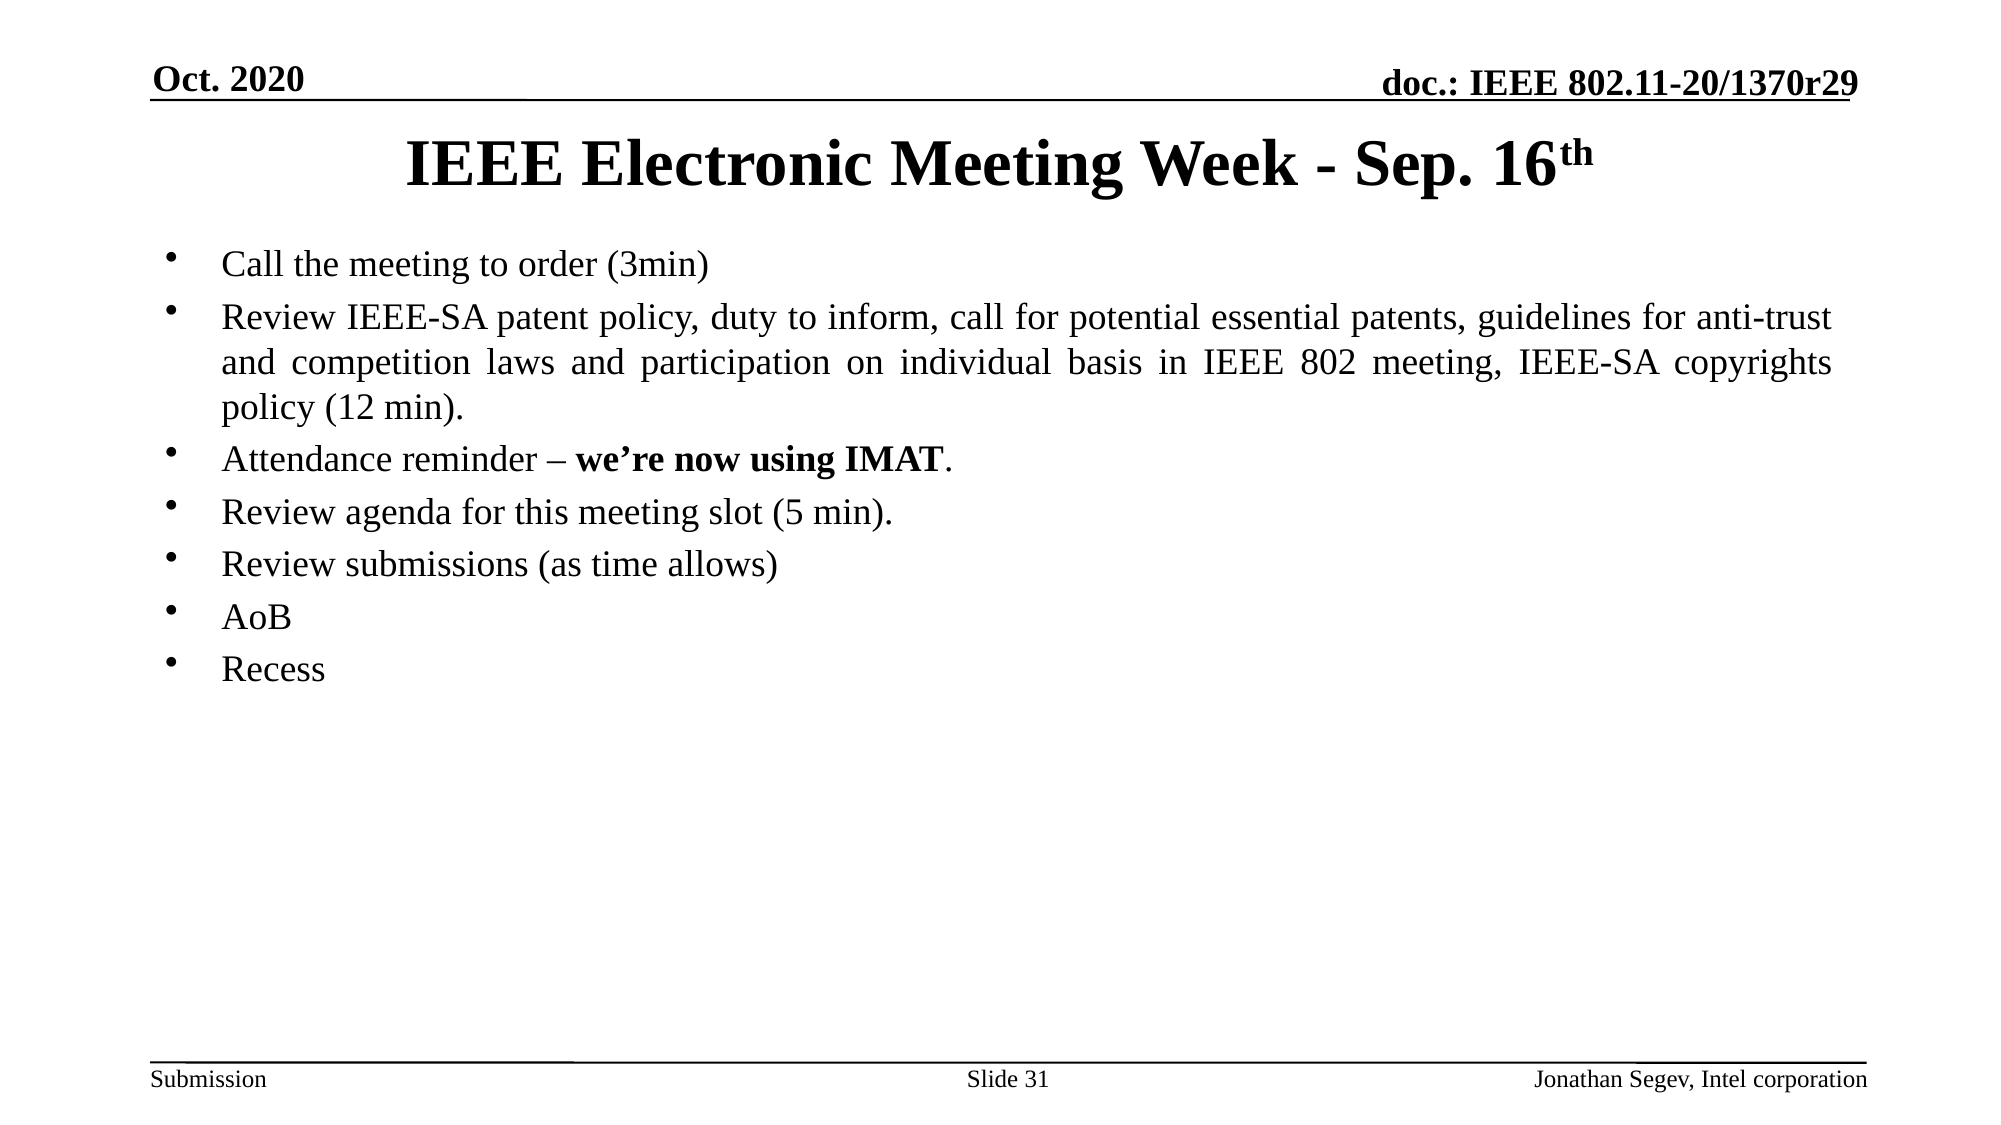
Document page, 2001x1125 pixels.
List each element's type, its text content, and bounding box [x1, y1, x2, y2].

slide_number Slide 31 [950, 1061, 1067, 1123]
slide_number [152, 54, 563, 100]
title IEEE Electronic Meeting Week - Sep. 16th [149, 112, 1850, 205]
footer Jonathan Segev, Intel corporation [1171, 1061, 1869, 1093]
list Call the meeting to order (3min) Review IEEE-SA patent policy, duty to inform, call for potential essential patents, guidelines for anti-trust and competition laws and participation on individual basis in IEEE 802 meeting, IEEE-SA copyrights policy (12 min). Attendance reminder – we’re now using IMAT. Review agenda for this meeting slot (5 min). Review submissions (as time allows) AoB Recess [149, 231, 1850, 1000]
